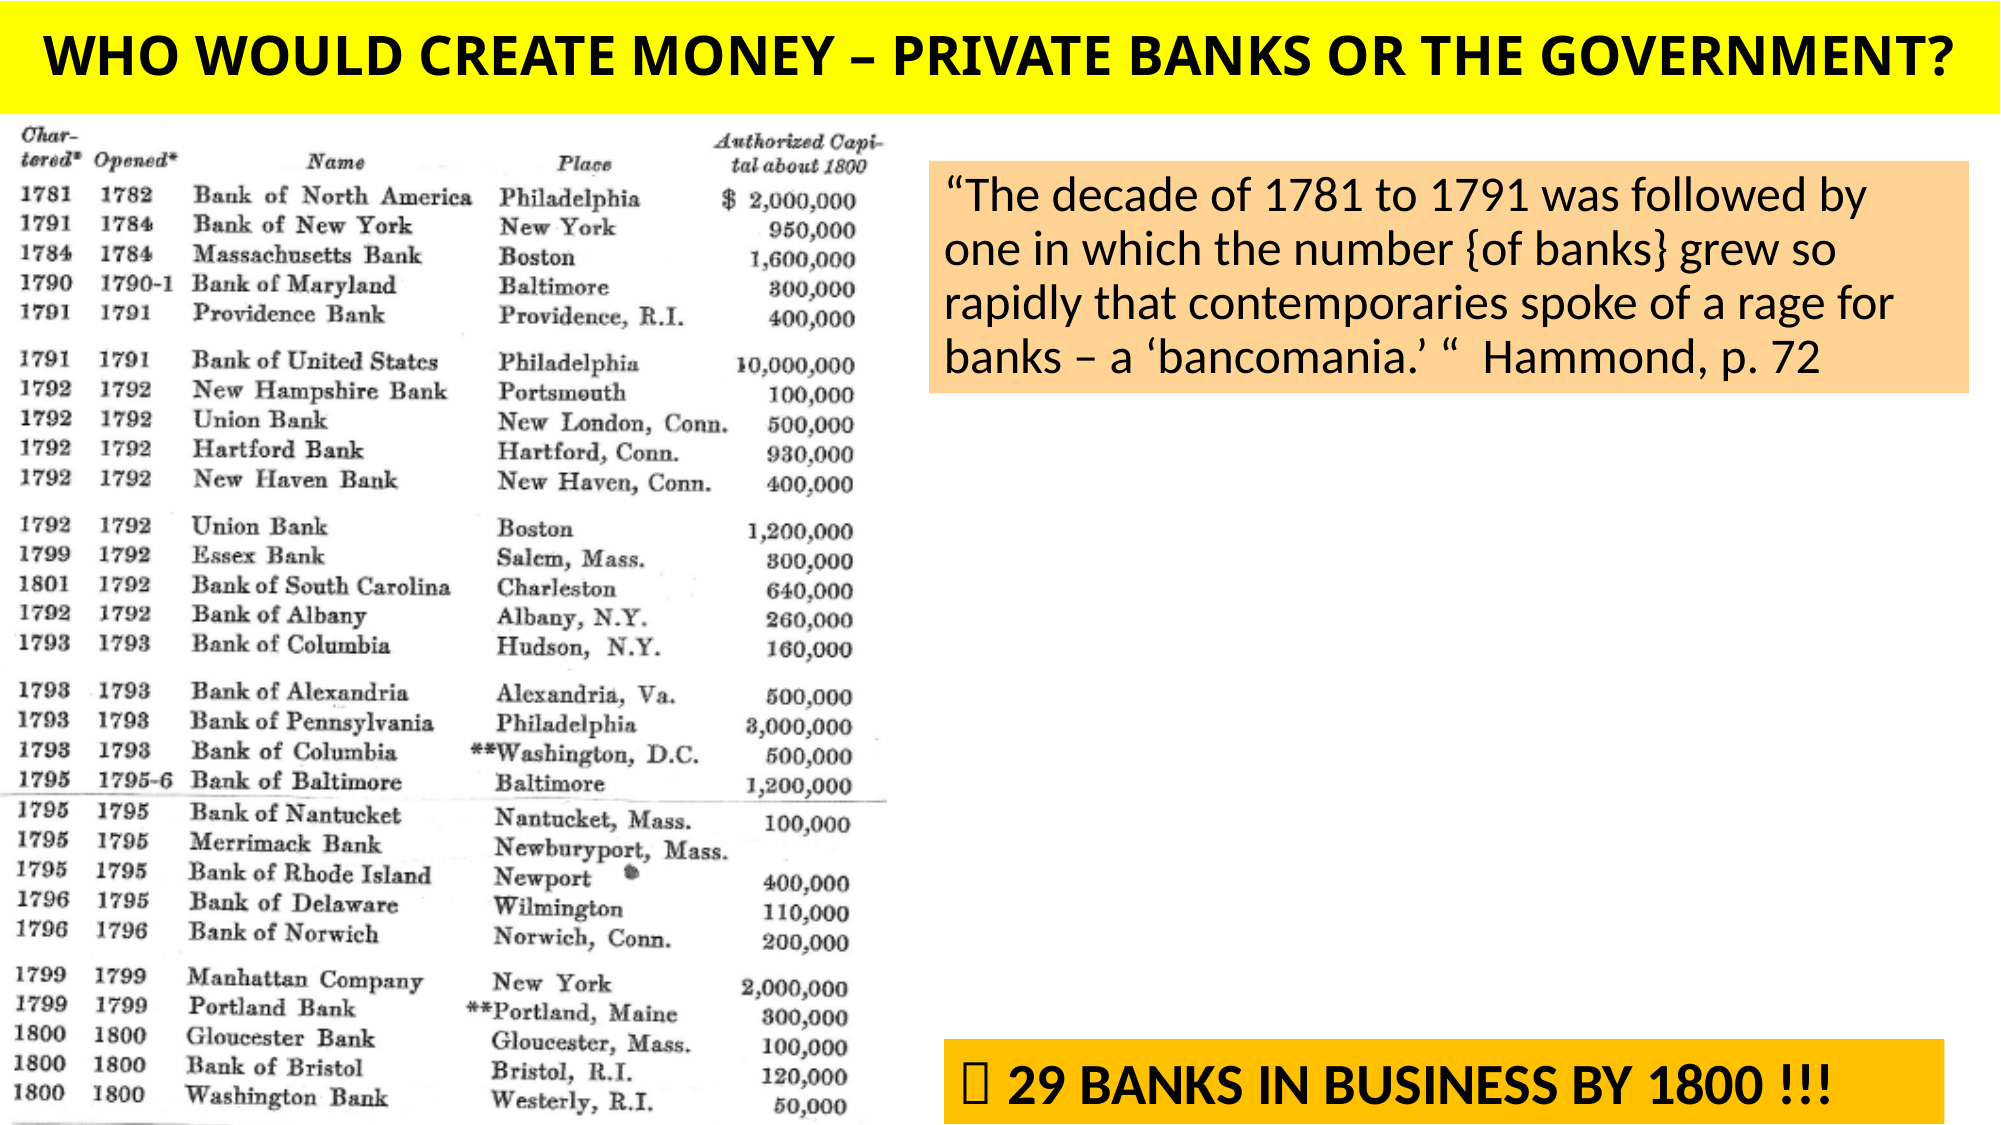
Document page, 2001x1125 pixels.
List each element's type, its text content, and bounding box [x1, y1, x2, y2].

text_box  29 BANKS IN BUSINESS BY 1800 !!! [944, 1039, 1945, 1124]
text_box WHO WOULD CREATE MONEY – PRIVATE BANKS OR THE GOVERNMENT? [0, 1, 2000, 115]
text_box “The decade of 1781 to 1791 was followed by one in which the number {of banks} grew so rapidly that contemporaries spoke of a rage for banks – a ‘bancomania.’ “ Hammond, p. 72 [929, 160, 1969, 394]
picture [0, 108, 887, 1125]
